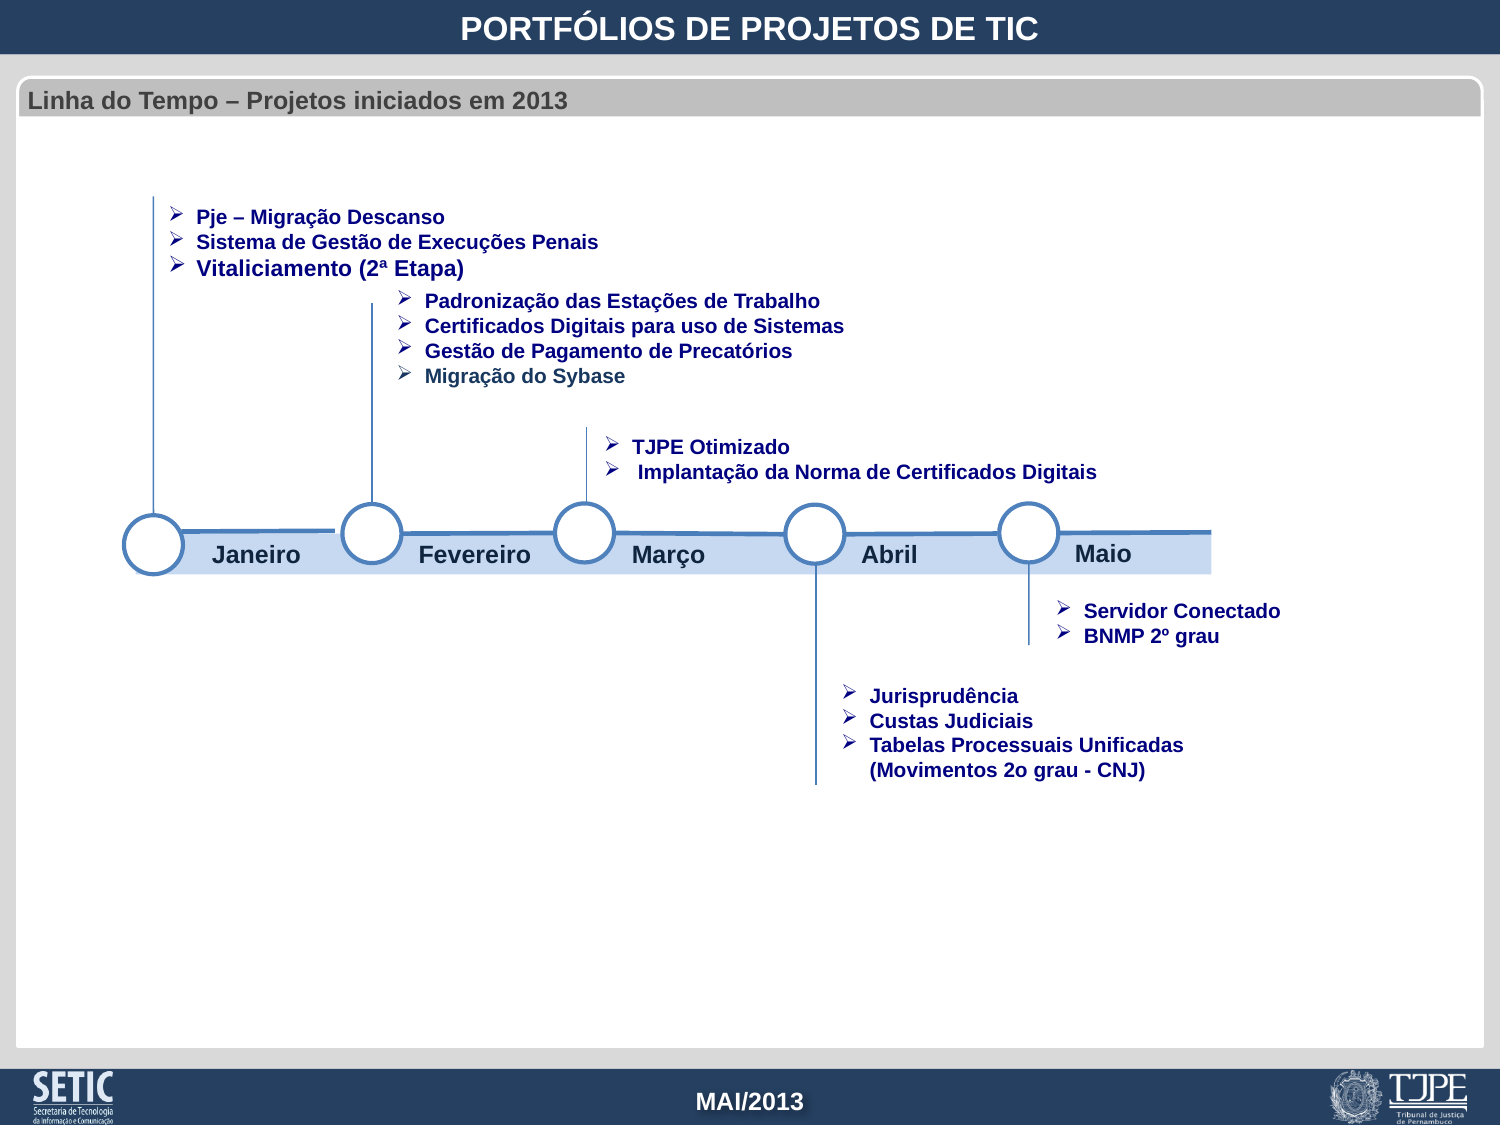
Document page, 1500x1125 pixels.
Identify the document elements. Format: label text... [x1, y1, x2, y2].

text_box Janeiro [196, 532, 349, 574]
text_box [585, 425, 1121, 504]
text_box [785, 512, 994, 575]
text_box [163, 540, 549, 576]
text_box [554, 503, 780, 575]
text_box Fevereiro [403, 541, 549, 574]
table_cell Nov/11 [403, 534, 553, 574]
text_box [340, 502, 404, 566]
text_box Pje – Migração Descanso Sistema de Gestão de Execuções Penais Vitaliciamento (2ª Etapa) [154, 196, 659, 285]
text_box Servidor Conectado BNMP 2º grau [1227, 590, 1382, 646]
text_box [815, 562, 1223, 786]
text_box Linha do Tempo – Projetos iniciados em 2013 [15, 75, 1485, 121]
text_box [999, 503, 1212, 574]
text_box [121, 513, 186, 577]
picture [1329, 1070, 1467, 1124]
text_box [16, 120, 1484, 1049]
text_box Padronização das Estações de Trabalho Certificados Digitais para uso de Sistemas Gestão de Pagamento de Precatórios Migração do Sybase [381, 280, 981, 386]
text_box [134, 571, 144, 576]
